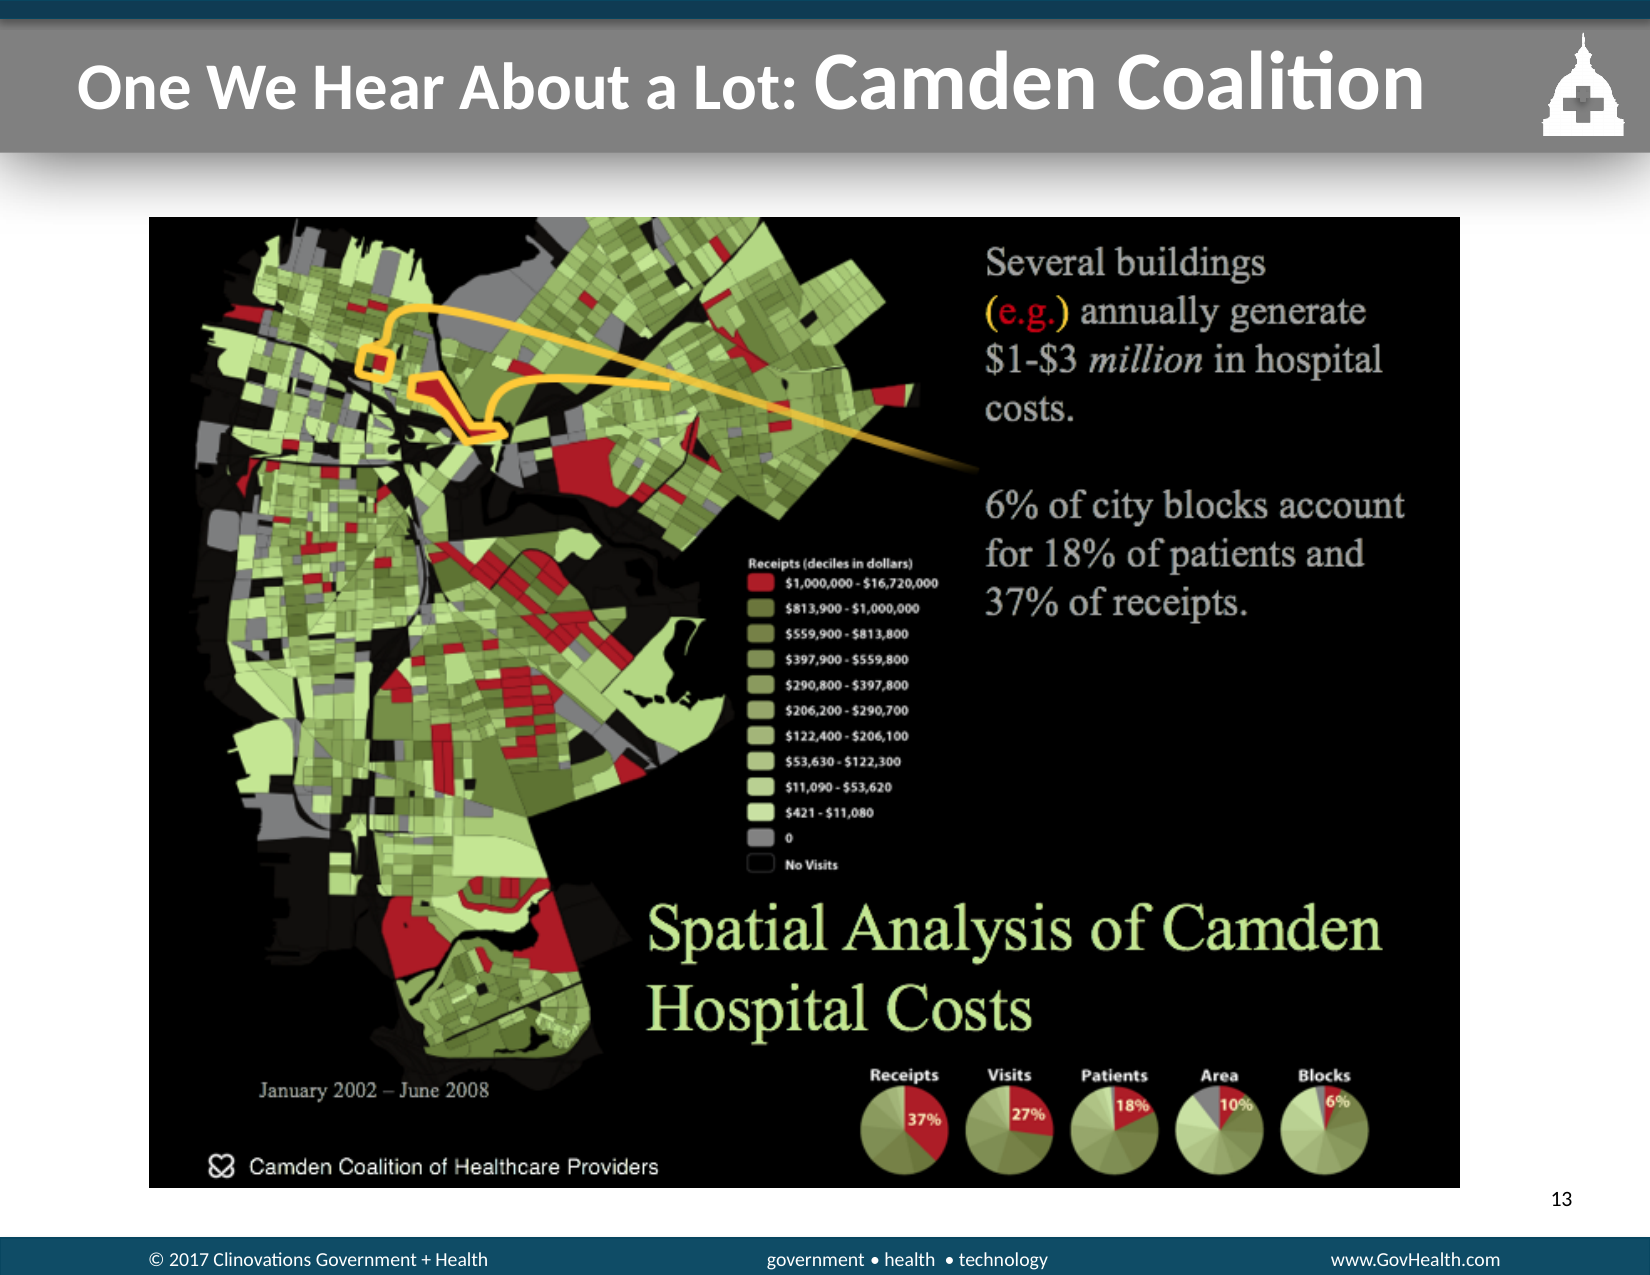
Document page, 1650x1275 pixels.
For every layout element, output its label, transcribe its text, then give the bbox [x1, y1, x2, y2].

picture [1534, 153, 1627, 160]
title One We Hear About a Lot: Camden Coalition [60, 18, 1650, 153]
picture [149, 217, 1460, 1188]
